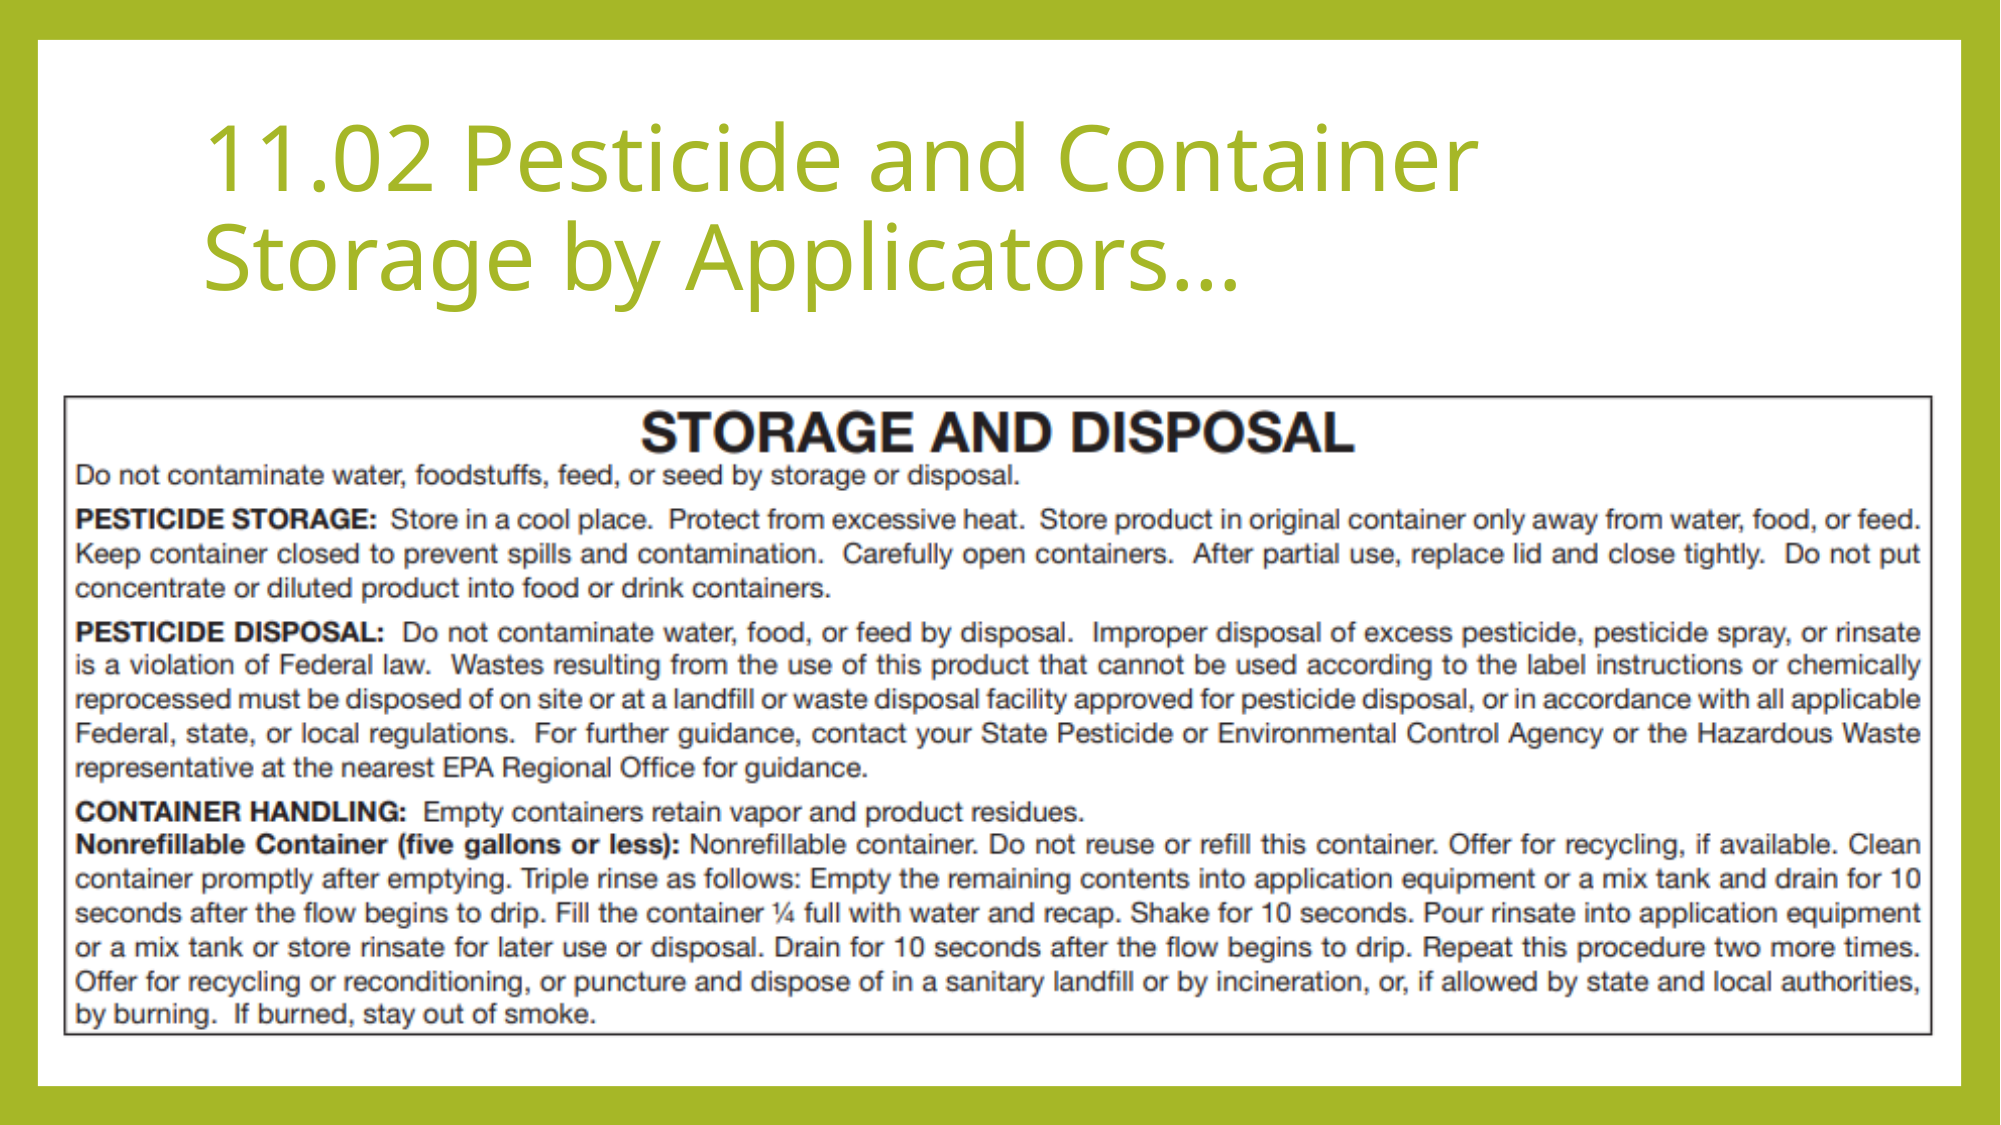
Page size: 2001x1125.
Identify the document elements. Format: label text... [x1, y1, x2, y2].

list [52, 384, 1947, 1051]
title 11.02 Pesticide and Container Storage by Applicators… [187, 99, 1808, 323]
